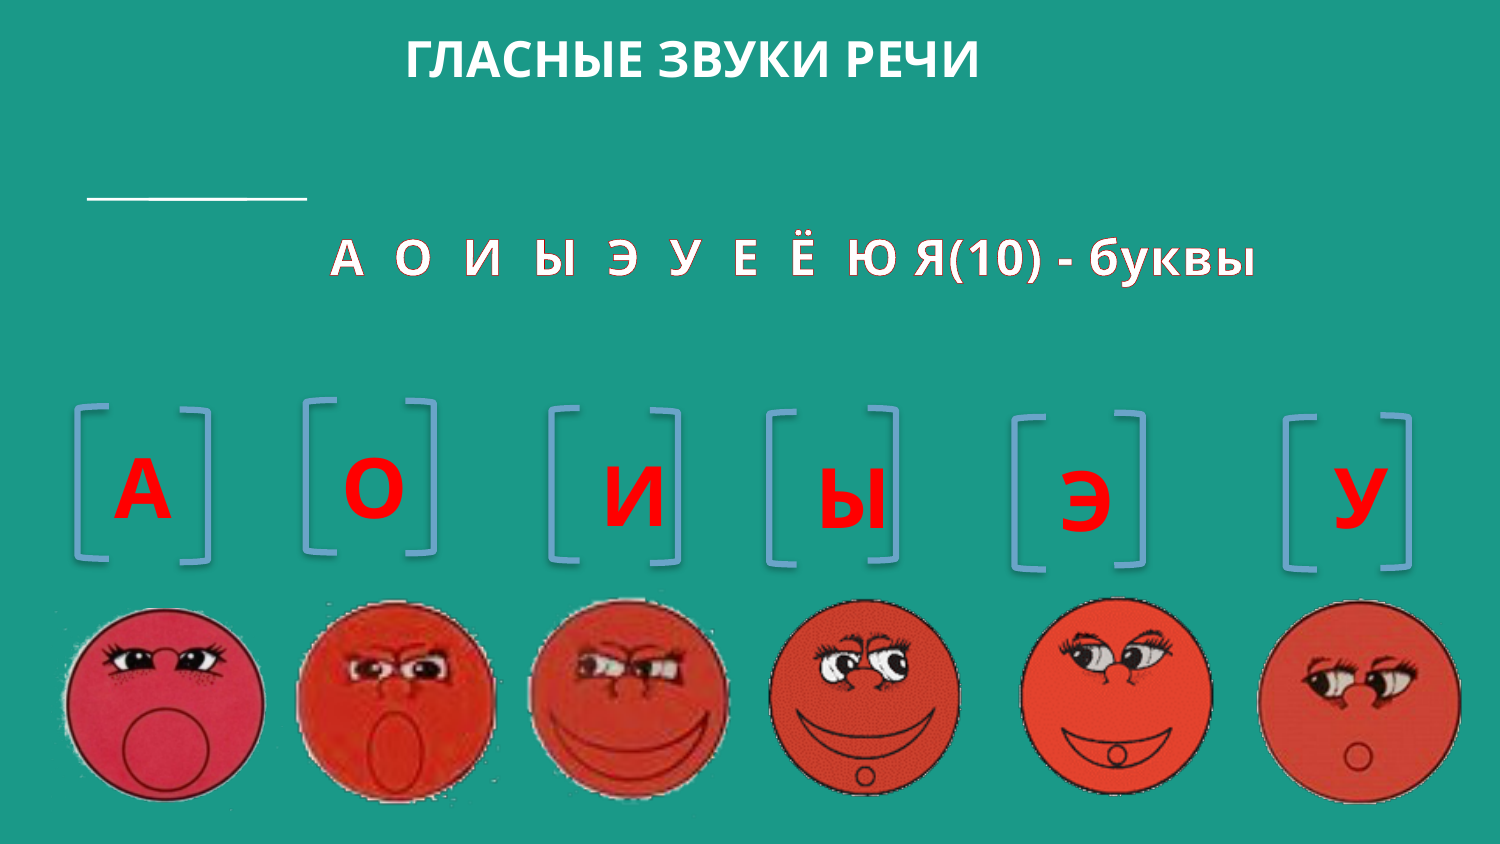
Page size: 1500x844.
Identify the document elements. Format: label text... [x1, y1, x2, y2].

text_box Э [1049, 440, 1109, 556]
text_box [1114, 409, 1146, 569]
text_box О [340, 428, 399, 543]
picture [50, 585, 514, 831]
text_box У [1321, 438, 1374, 553]
picture [517, 578, 1498, 836]
text_box ГЛАСНЫЕ ЗВУКИ РЕЧИ [389, 20, 1219, 95]
text_box И [585, 435, 644, 551]
text_box [1380, 412, 1412, 572]
text_box А О И Ы Э У Е Ё Ю Я(10) - буквы [193, 218, 1409, 293]
text_box [867, 404, 900, 564]
text_box Ы [800, 438, 861, 553]
text_box [766, 408, 797, 568]
text_box [302, 396, 337, 556]
text_box [1282, 413, 1317, 573]
text_box [548, 404, 580, 564]
text_box [405, 397, 437, 557]
text_box [179, 406, 212, 566]
text_box [74, 403, 109, 562]
text_box А [96, 428, 174, 543]
text_box [1011, 413, 1046, 573]
text_box [649, 407, 682, 567]
